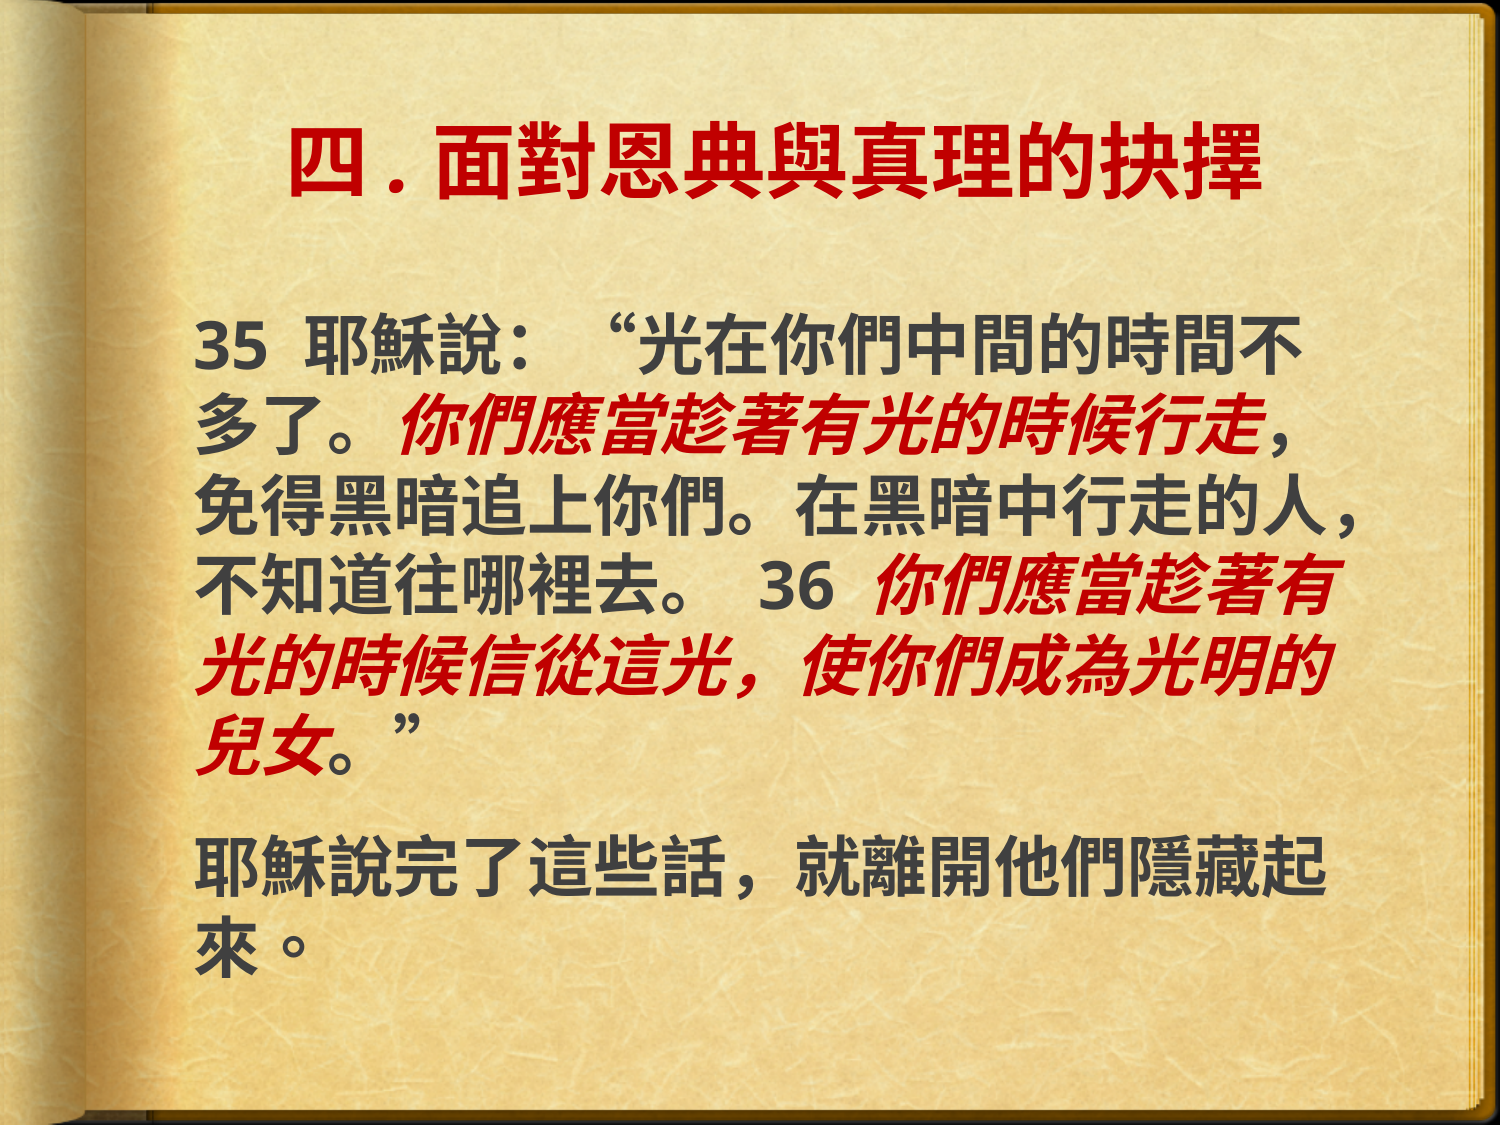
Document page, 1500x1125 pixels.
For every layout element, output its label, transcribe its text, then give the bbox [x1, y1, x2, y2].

list 35 耶穌說：“光在你們中間的時間不多了。你們應當趁著有光的時候行走，免得黑暗追上你們。在黑暗中行走的人，不知道往哪裡去。 36 你們應當趁著有光的時候信從這光，使你們成為光明的兒女。” 耶穌說完了這些話，就離開他們隱藏起來。 [178, 295, 1372, 1005]
picture [0, 0, 1500, 1125]
title 四.面對恩典與真理的抉擇 [178, 45, 1372, 265]
